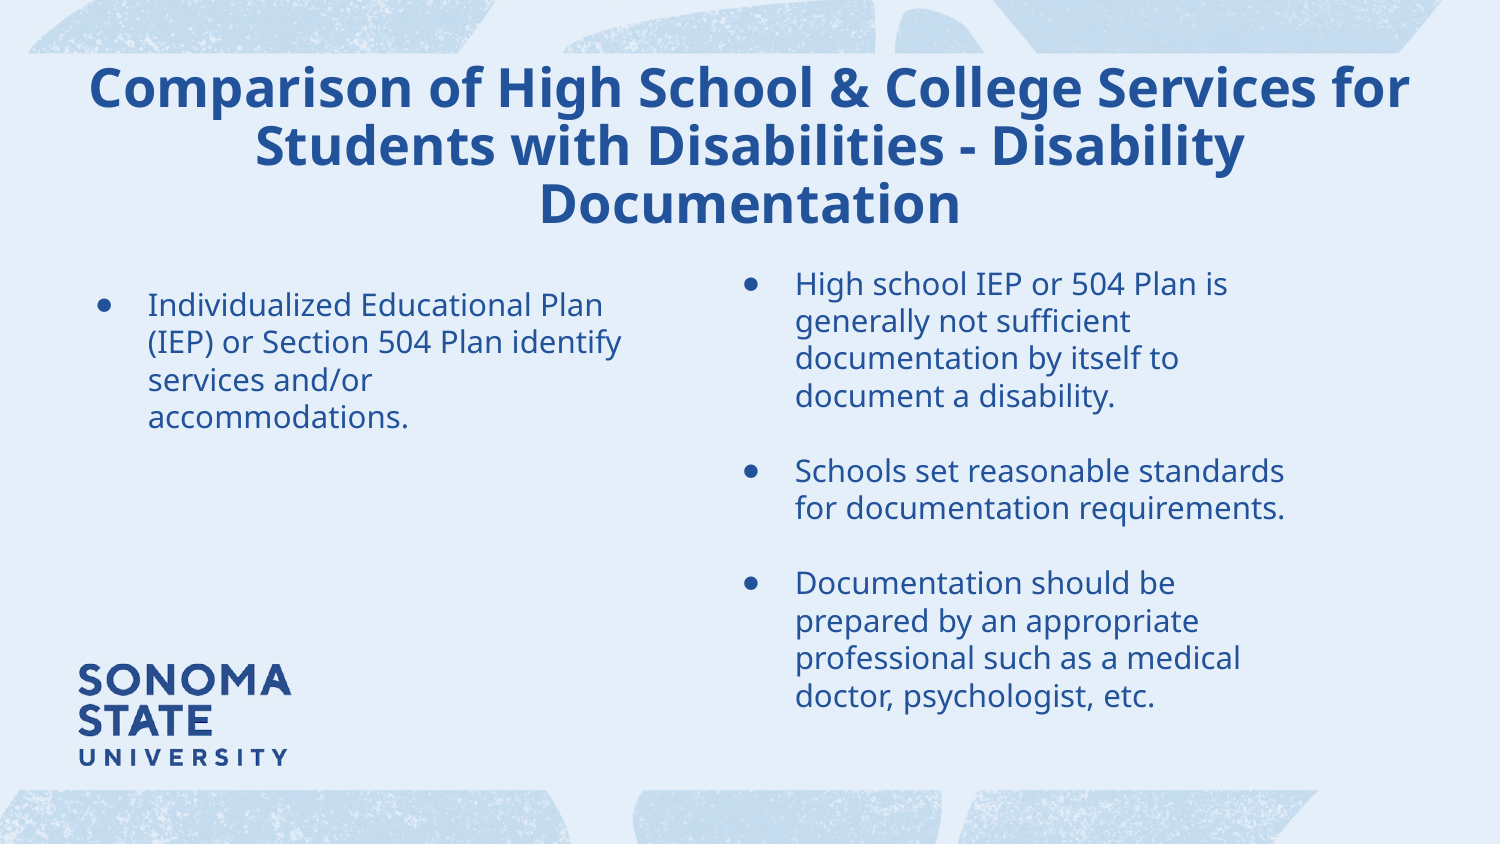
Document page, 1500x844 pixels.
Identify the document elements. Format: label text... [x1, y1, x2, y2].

list Individualized Educational Plan (IEP) or Section 504 Plan identify services and/or accommodations. [61, 279, 641, 695]
picture [0, 0, 1500, 844]
list High school IEP or 504 Plan is generally not sufficient documentation by itself to document a disability. Schools set reasonable standards for documentation requirements. Documentation should be prepared by an appropriate professional such as a medical doctor, psychologist, etc. [708, 258, 1313, 716]
title Comparison of High School & College Services for Students with Disabilities - Disability Documentation [56, 54, 1445, 191]
